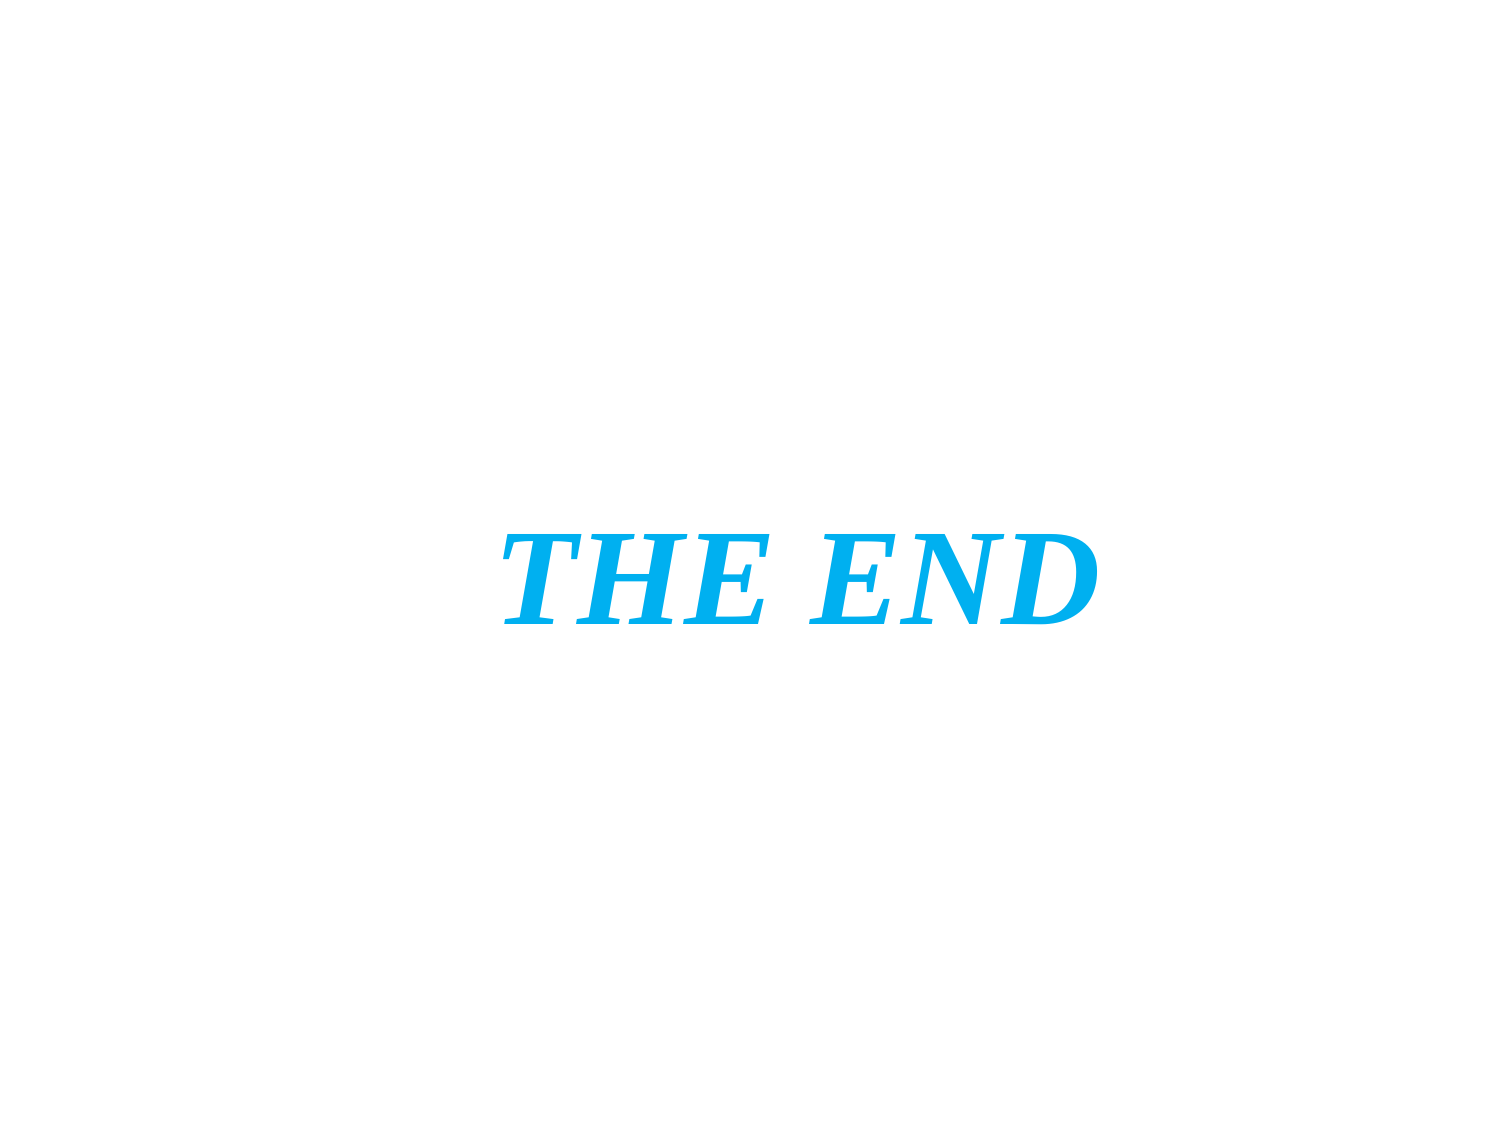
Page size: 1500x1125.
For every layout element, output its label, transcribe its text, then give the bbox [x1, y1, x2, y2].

text_box THE END [312, 479, 1282, 660]
